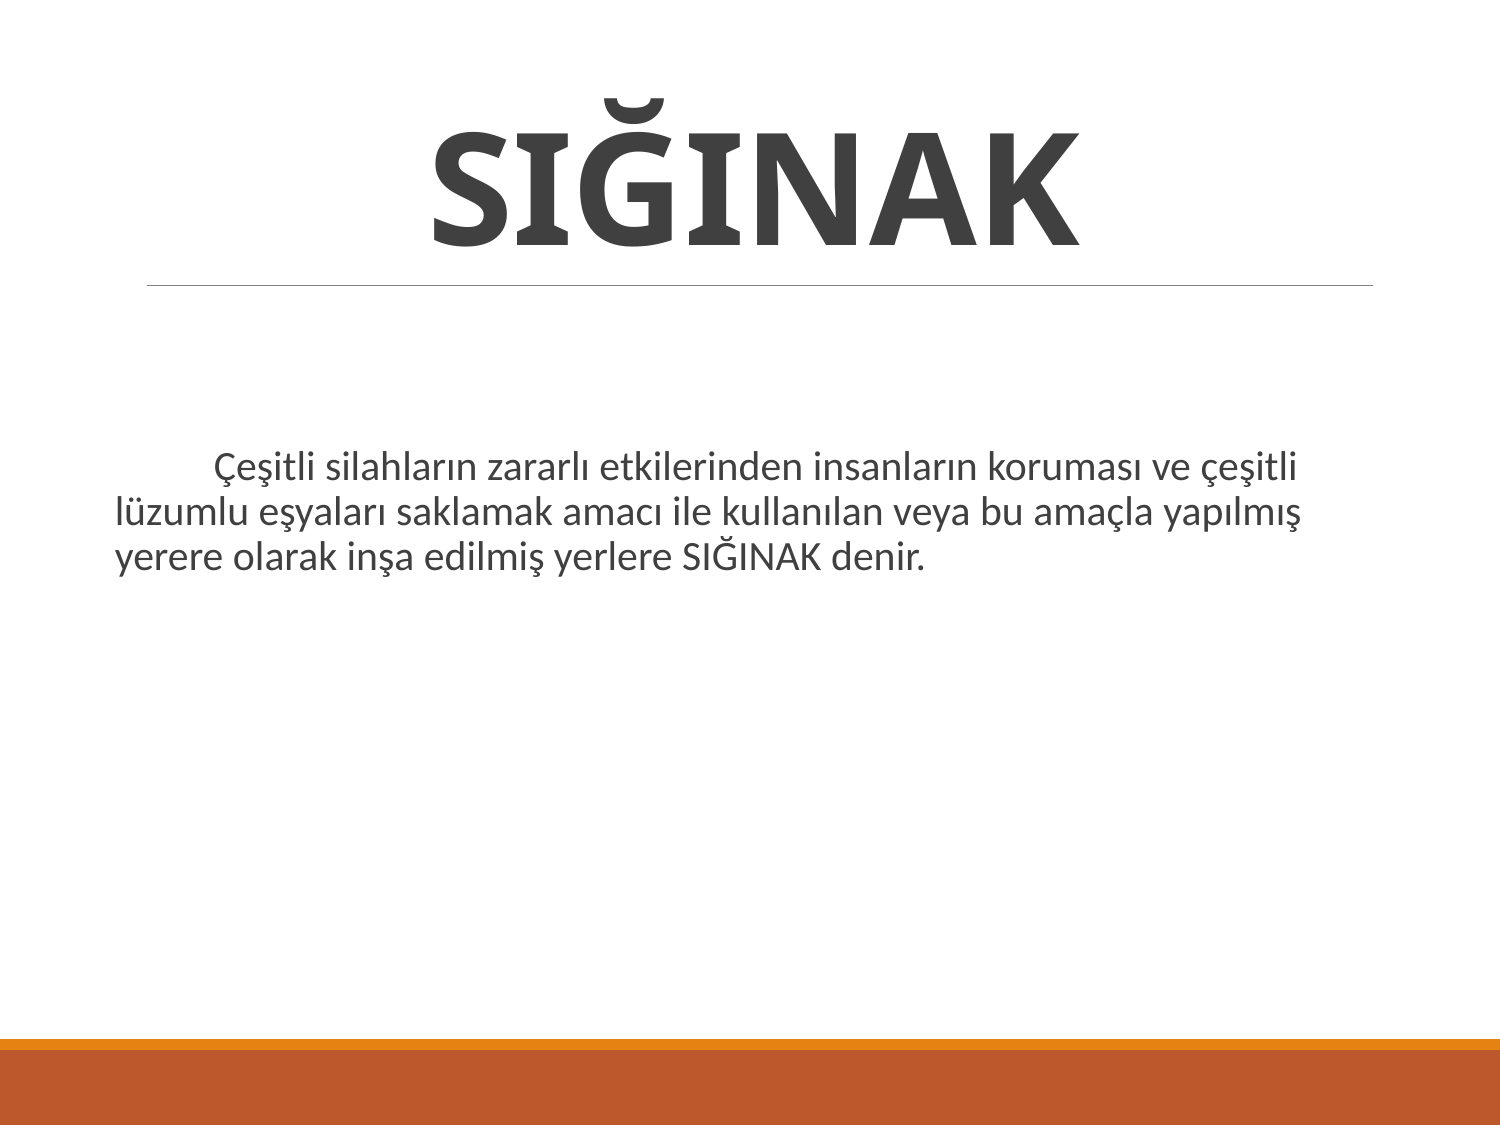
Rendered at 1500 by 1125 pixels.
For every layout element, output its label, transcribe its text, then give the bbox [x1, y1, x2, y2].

list Çeşitli silahların zararlı etkilerinden insanların koruması ve çeşitli lüzumlu eşyaları saklamak amacı ile kullanılan veya bu amaçla yapılmış yerere olarak inşa edilmiş yerlere SIĞINAK denir. [99, 362, 1363, 963]
title SIĞINAK [134, 47, 1373, 285]
